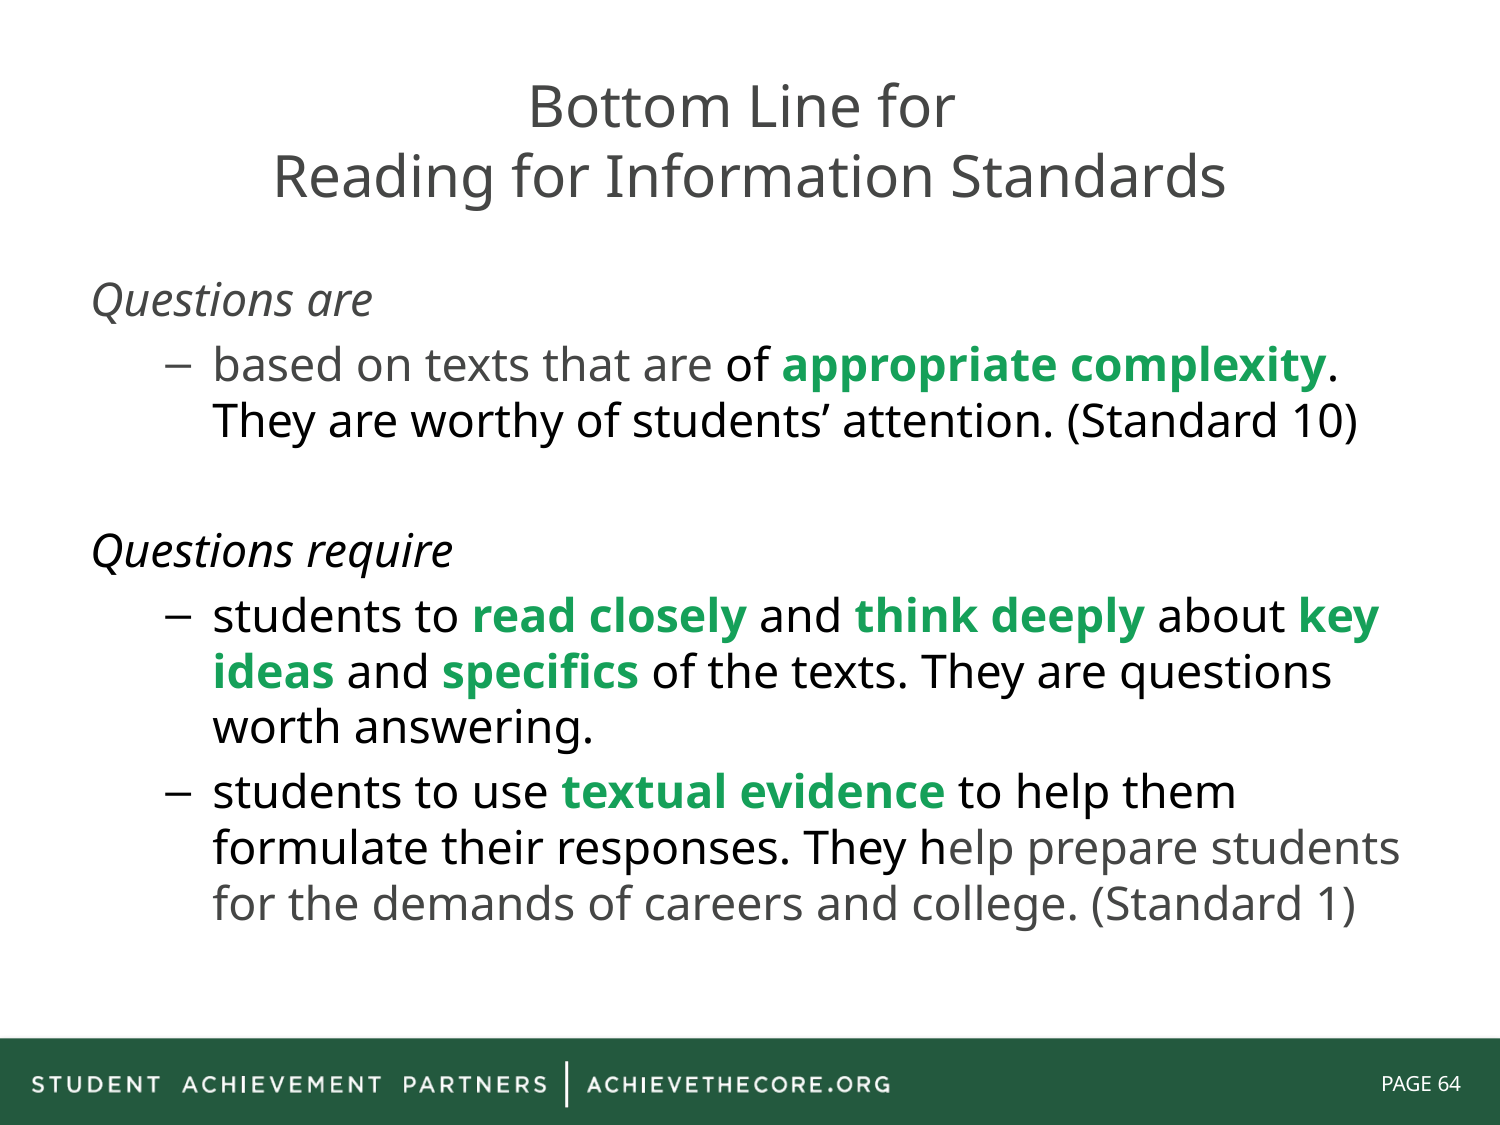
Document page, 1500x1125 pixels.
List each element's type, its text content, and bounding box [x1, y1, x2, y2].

title Bottom Line for Reading for Information Standards [75, 45, 1425, 233]
list Questions are based on texts that are of appropriate complexity. They are worthy of students’ attention. (Standard 10) Questions require students to read closely and think deeply about key ideas and specifics of the texts. They are questions worth answering. students to use textual evidence to help them formulate their responses. They help prepare students for the demands of careers and college. (Standard 1) [75, 262, 1425, 1005]
